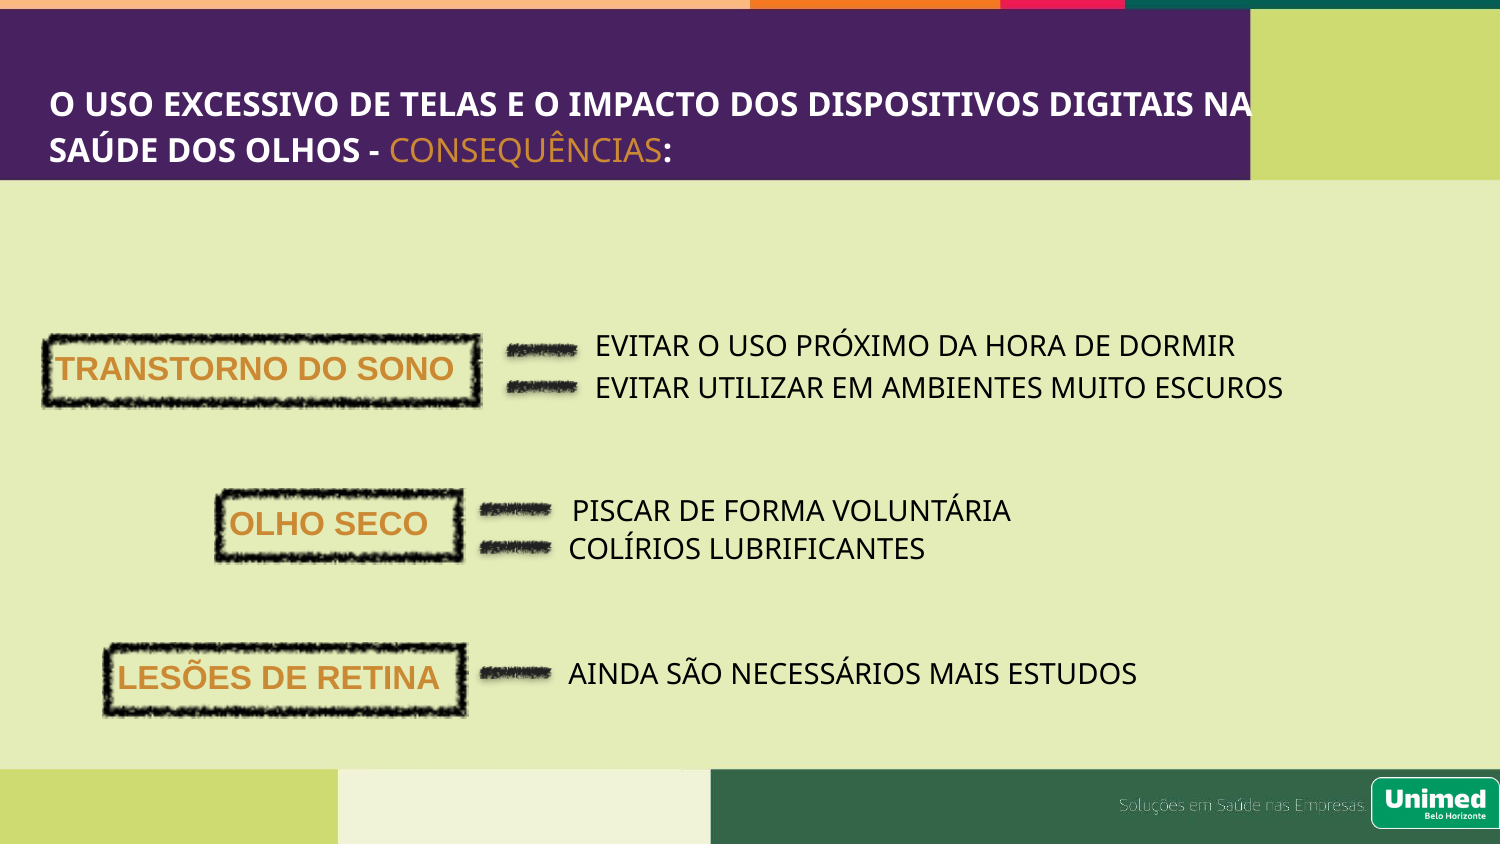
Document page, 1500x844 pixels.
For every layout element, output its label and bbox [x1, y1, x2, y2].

picture [0, 0, 1500, 844]
text_box [40, 333, 483, 411]
text_box [213, 487, 466, 565]
text_box [102, 641, 469, 719]
